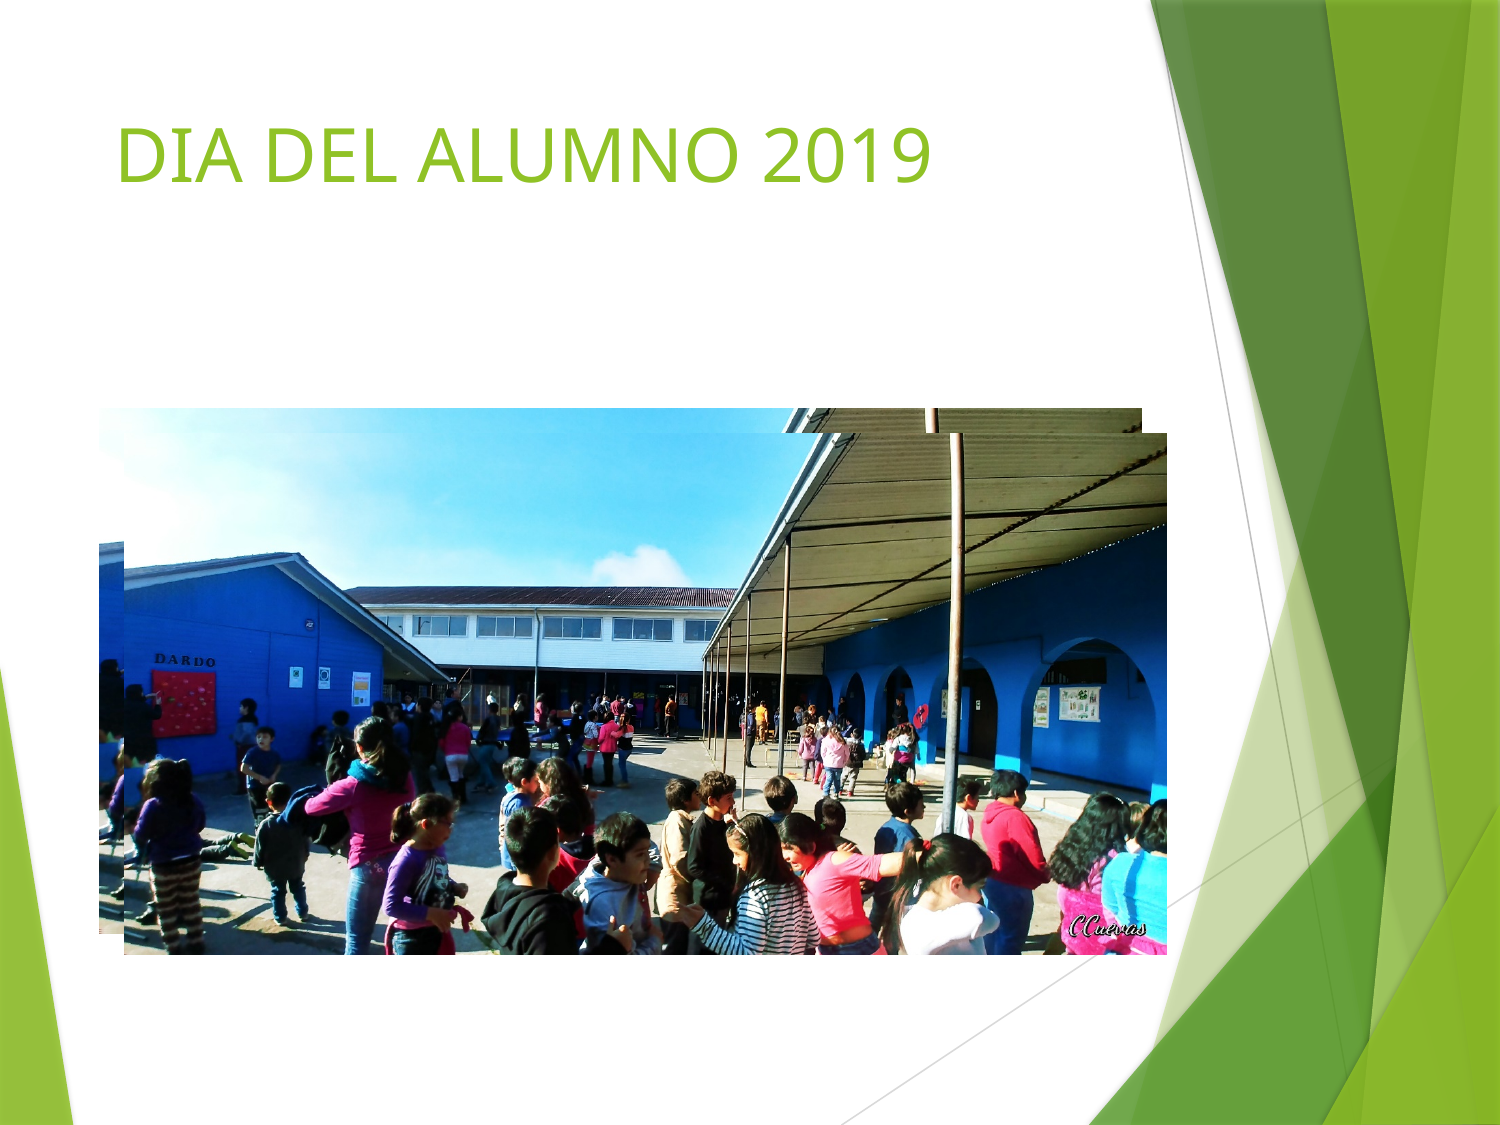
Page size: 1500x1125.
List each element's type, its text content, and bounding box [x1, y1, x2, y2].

picture [99, 408, 1167, 956]
title DIA DEL ALUMNO 2019 [99, 99, 1142, 317]
